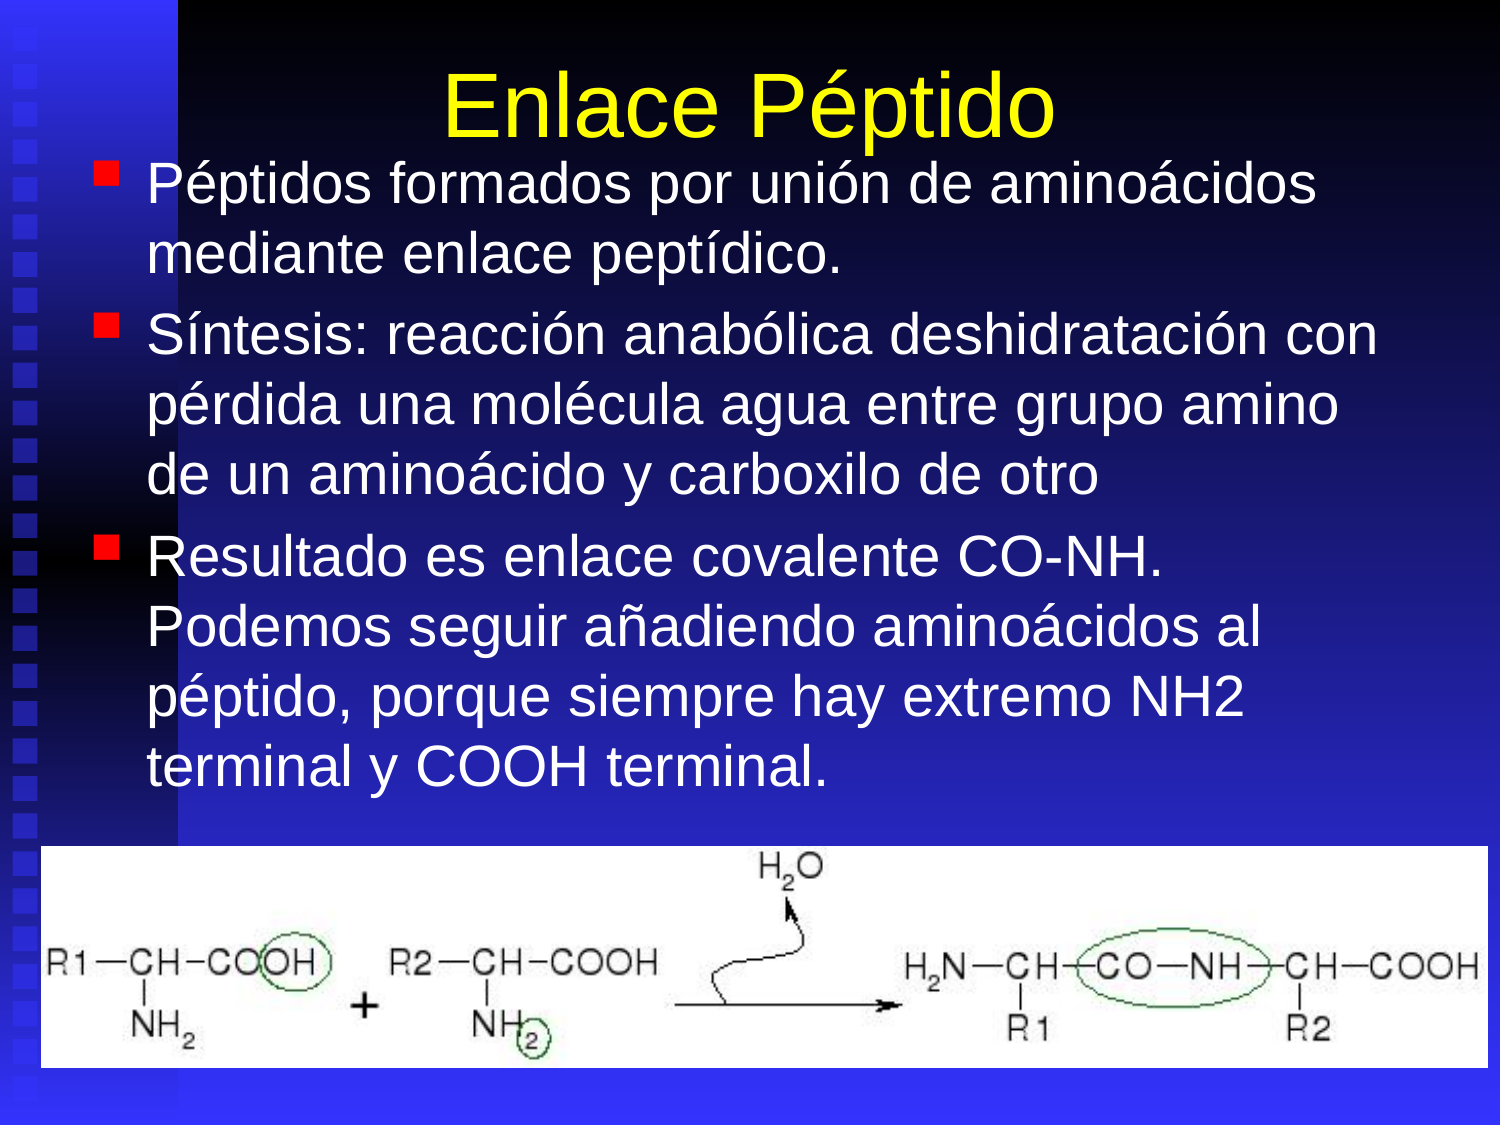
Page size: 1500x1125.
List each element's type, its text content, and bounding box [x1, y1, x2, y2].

title Enlace Péptido [74, 6, 1426, 136]
list Péptidos formados por unión de aminoácidos mediante enlace peptídico. Síntesis: reacción anabólica deshidratación con pérdida una molécula agua entre grupo amino de un aminoácido y carboxilo de otro Resultado es enlace covalente CO-NH. Podemos seguir añadiendo aminoácidos al péptido, porque siempre hay extremo NH2 terminal y COOH terminal. [74, 136, 1426, 844]
picture [40, 845, 1489, 1068]
